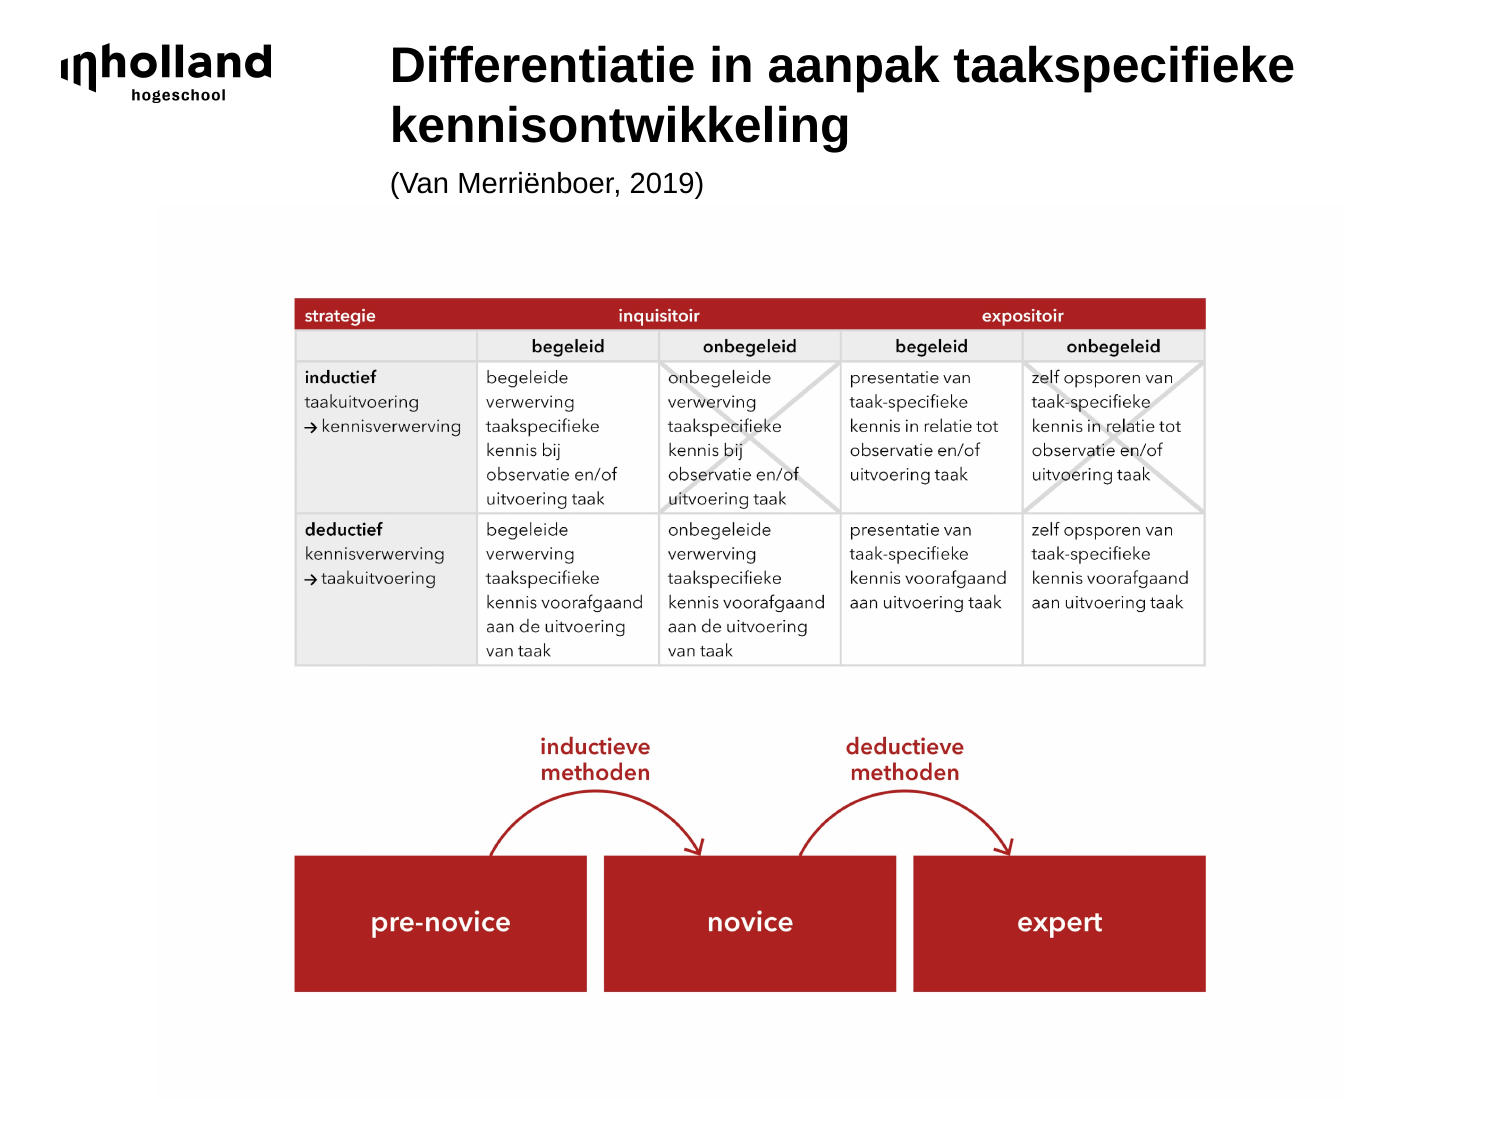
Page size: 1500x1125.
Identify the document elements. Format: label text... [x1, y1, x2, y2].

text_box Differentiatie in aanpak taakspecifieke kennisontwikkeling [375, 25, 1372, 157]
picture [61, 43, 271, 103]
picture [156, 205, 1344, 1100]
text_box (Van Merriënboer, 2019) [375, 157, 1372, 207]
